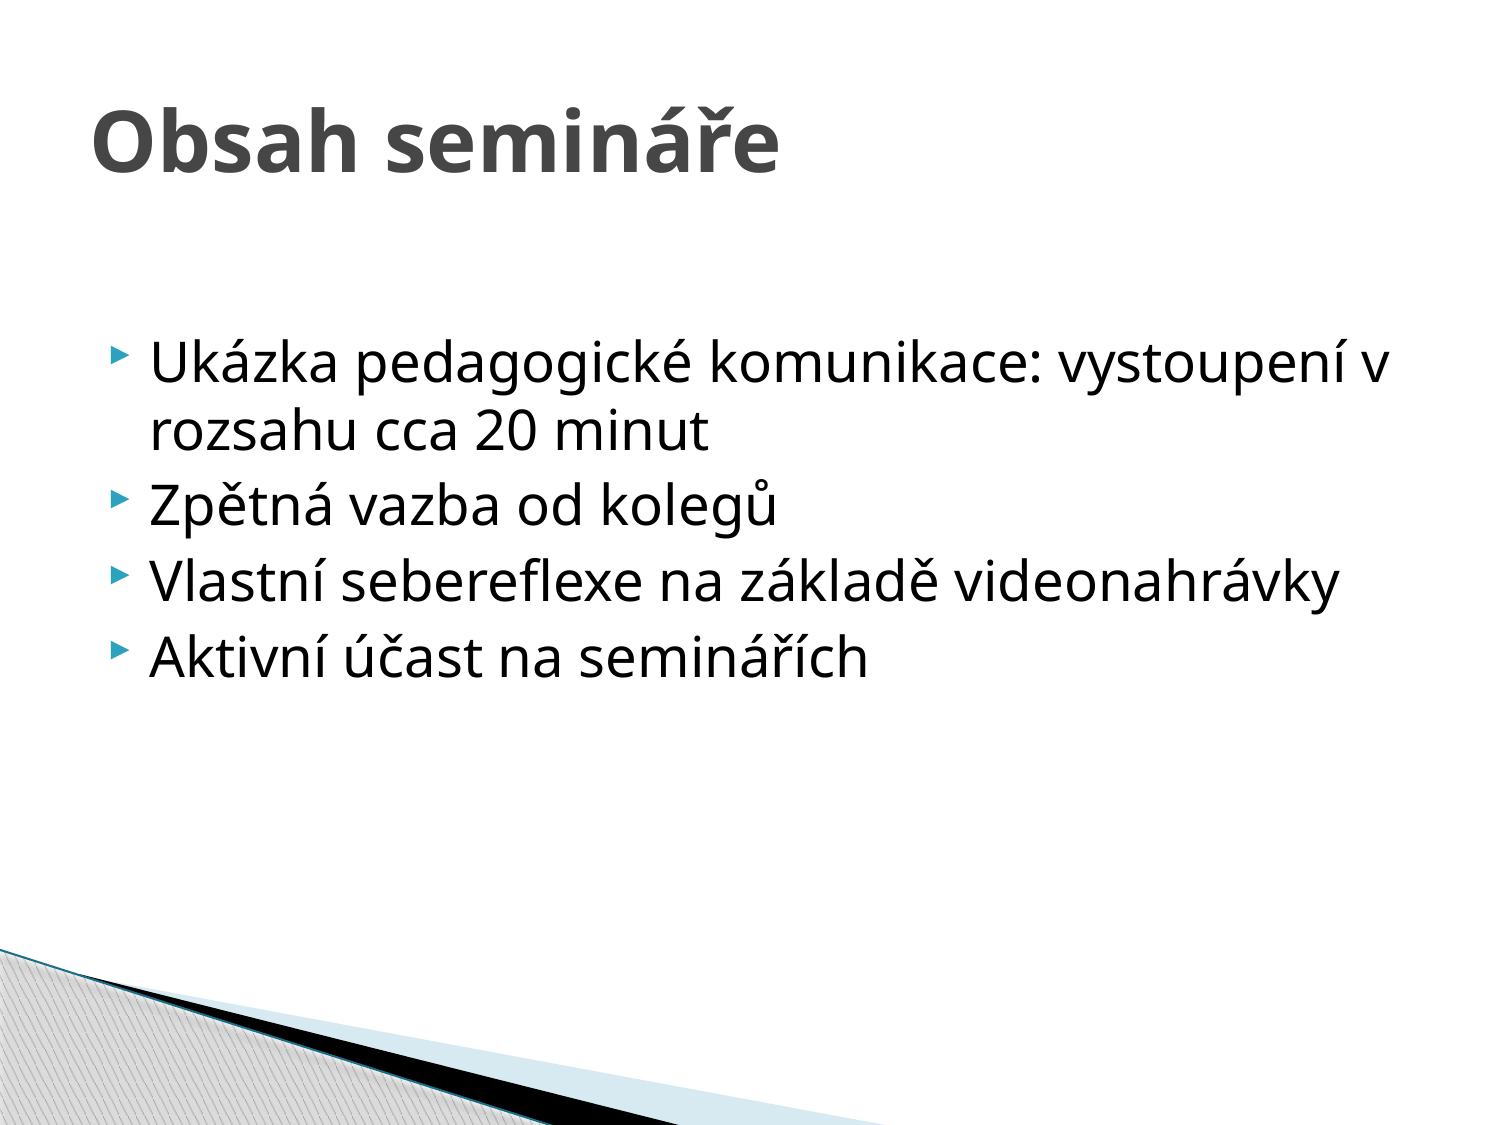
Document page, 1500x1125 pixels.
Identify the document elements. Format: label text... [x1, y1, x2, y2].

title Obsah semináře [75, 45, 1425, 233]
list Ukázka pedagogické komunikace: vystoupení v rozsahu cca 20 minut Zpětná vazba od kolegů Vlastní sebereflexe na základě videonahrávky Aktivní účast na seminářích [75, 243, 1425, 986]
